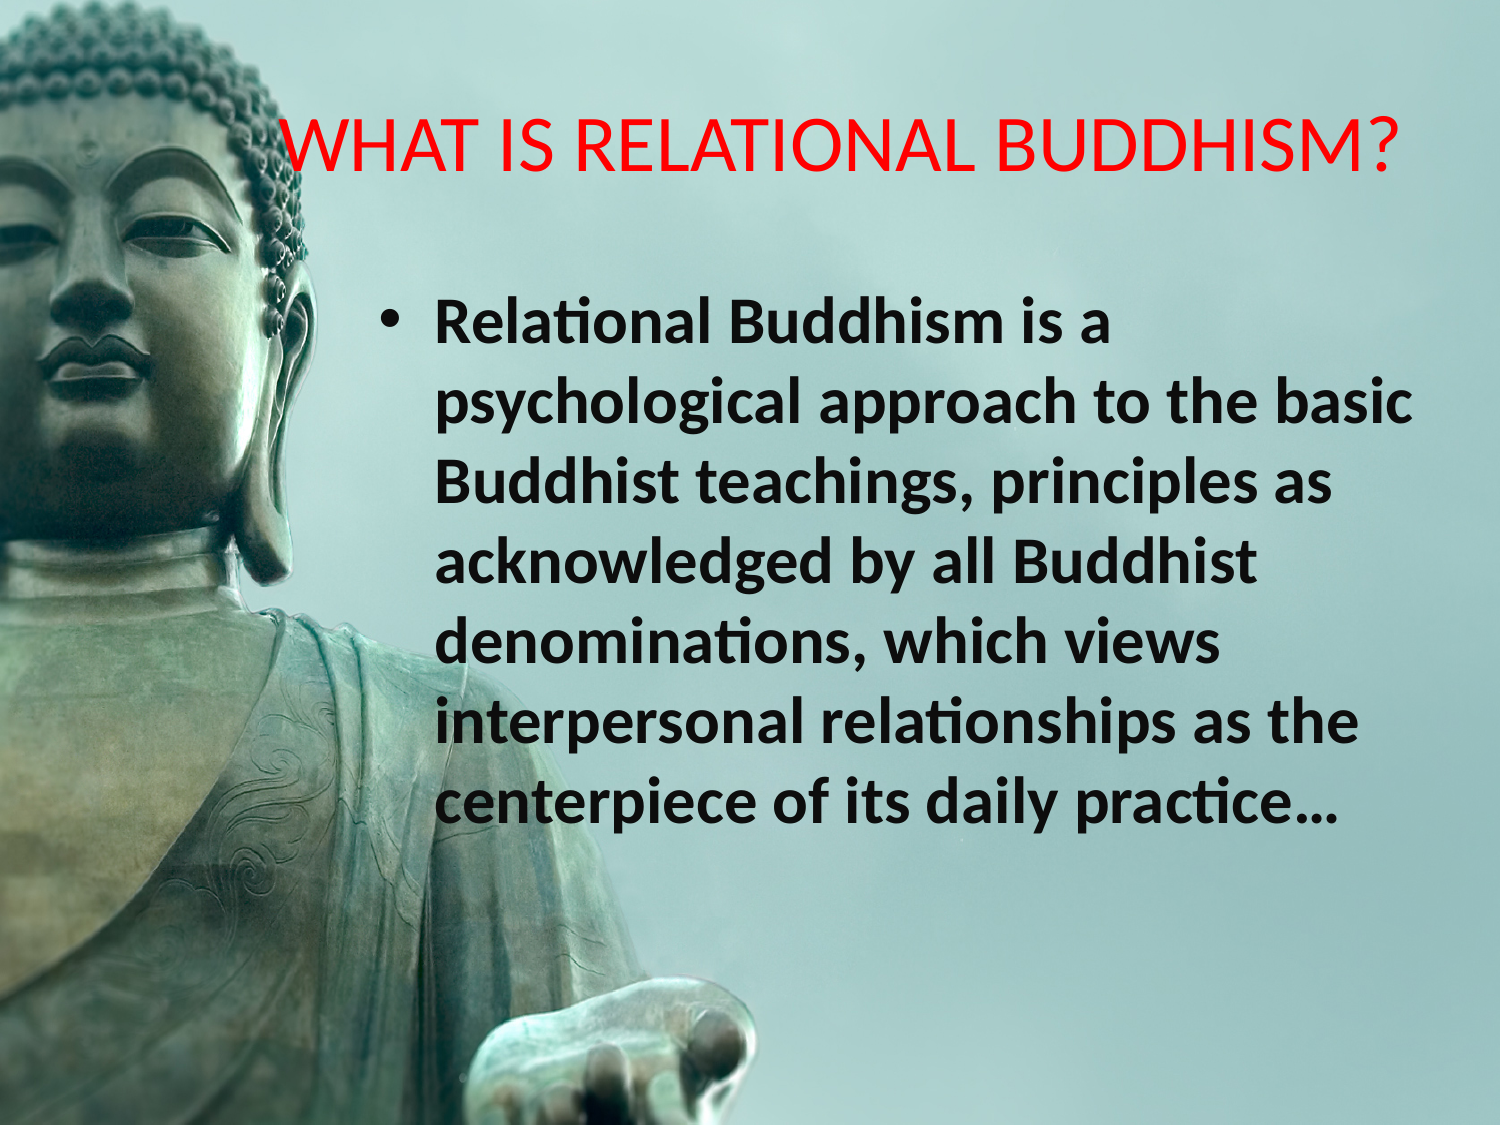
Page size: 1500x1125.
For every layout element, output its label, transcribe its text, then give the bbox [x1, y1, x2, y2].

picture [0, 0, 1500, 1125]
list Relational Buddhism is a psychological approach to the basic Buddhist teachings, principles as acknowledged by all Buddhist denominations, which views interpersonal relationships as the centerpiece of its daily practice… [363, 269, 1437, 1076]
title WHAT IS RELATIONAL BUDDHISM? [257, 45, 1425, 233]
